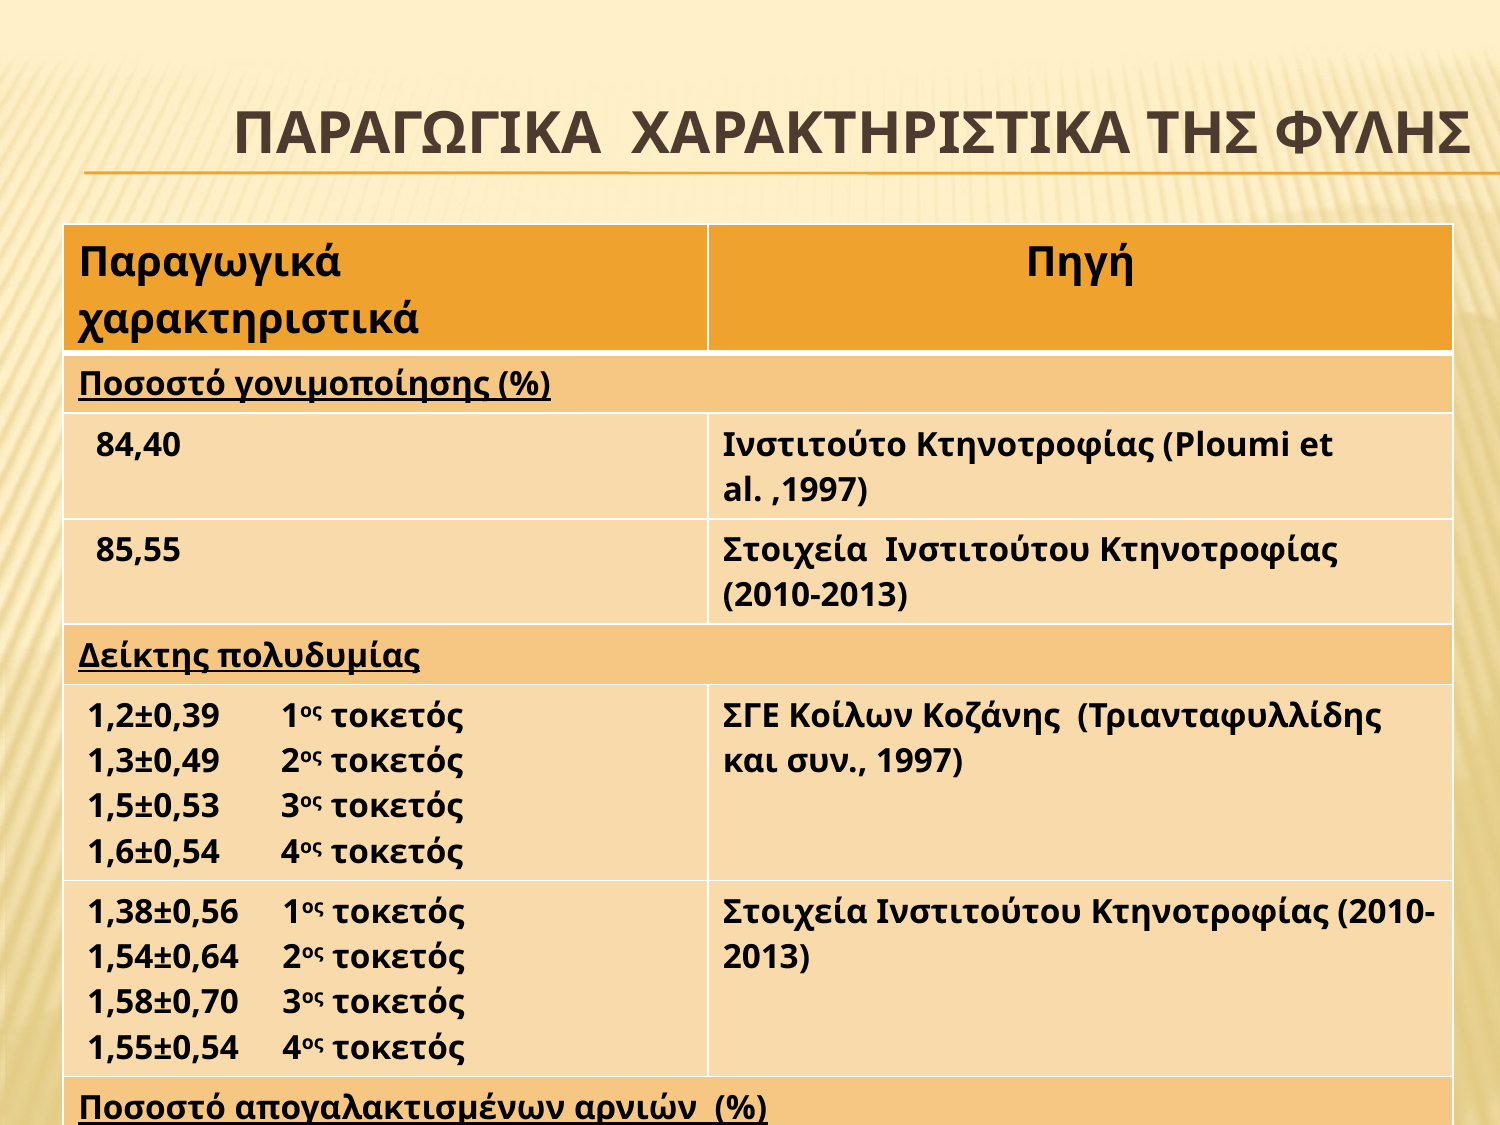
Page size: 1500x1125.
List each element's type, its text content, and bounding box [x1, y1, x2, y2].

table_cell 1,38±0,56 1ος τοκετός 1,54±0,64 2ος τοκετός 1,58±0,70 3ος τοκετός 1,55±0,54 4ος τοκετός [64, 881, 707, 1076]
title ΠΑΡΑΓΩΓΙΚΑ χαρακτηριστικα τησ φυλησ [157, 61, 1500, 200]
table_cell 84,40 [64, 414, 707, 518]
table_cell Στοιχεία Ινστιτούτου Κτηνοτροφίας (2010-2013) [709, 881, 1452, 1076]
table_cell ΣΓΕ Κοίλων Κοζάνης (Τριανταφυλλίδης και συν., 1997) [709, 685, 1452, 880]
table_cell Ινστιτούτο Κτηνοτροφίας (Ploumi et al. ,1997) [709, 414, 1452, 518]
table_cell Ποσοστό απογαλακτισμένων αρνιών (%) [64, 1077, 1452, 1125]
table_header Πηγή [709, 225, 1452, 350]
table_cell Ποσοστό γονιμοποίησης (%) [64, 356, 1452, 412]
table_cell 1,2±0,39 1ος τοκετός 1,3±0,49 2ος τοκετός 1,5±0,53 3ος τοκετός 1,6±0,54 4ος τοκετός [64, 685, 707, 880]
table_header Παραγωγικά χαρακτηριστικά [64, 225, 707, 350]
table_cell Στοιχεία Ινστιτούτου Κτηνοτροφίας (2010-2013) [709, 520, 1452, 623]
table_cell 85,55 [64, 520, 707, 623]
table_cell Δείκτης πολυδυμίας [64, 625, 1452, 684]
